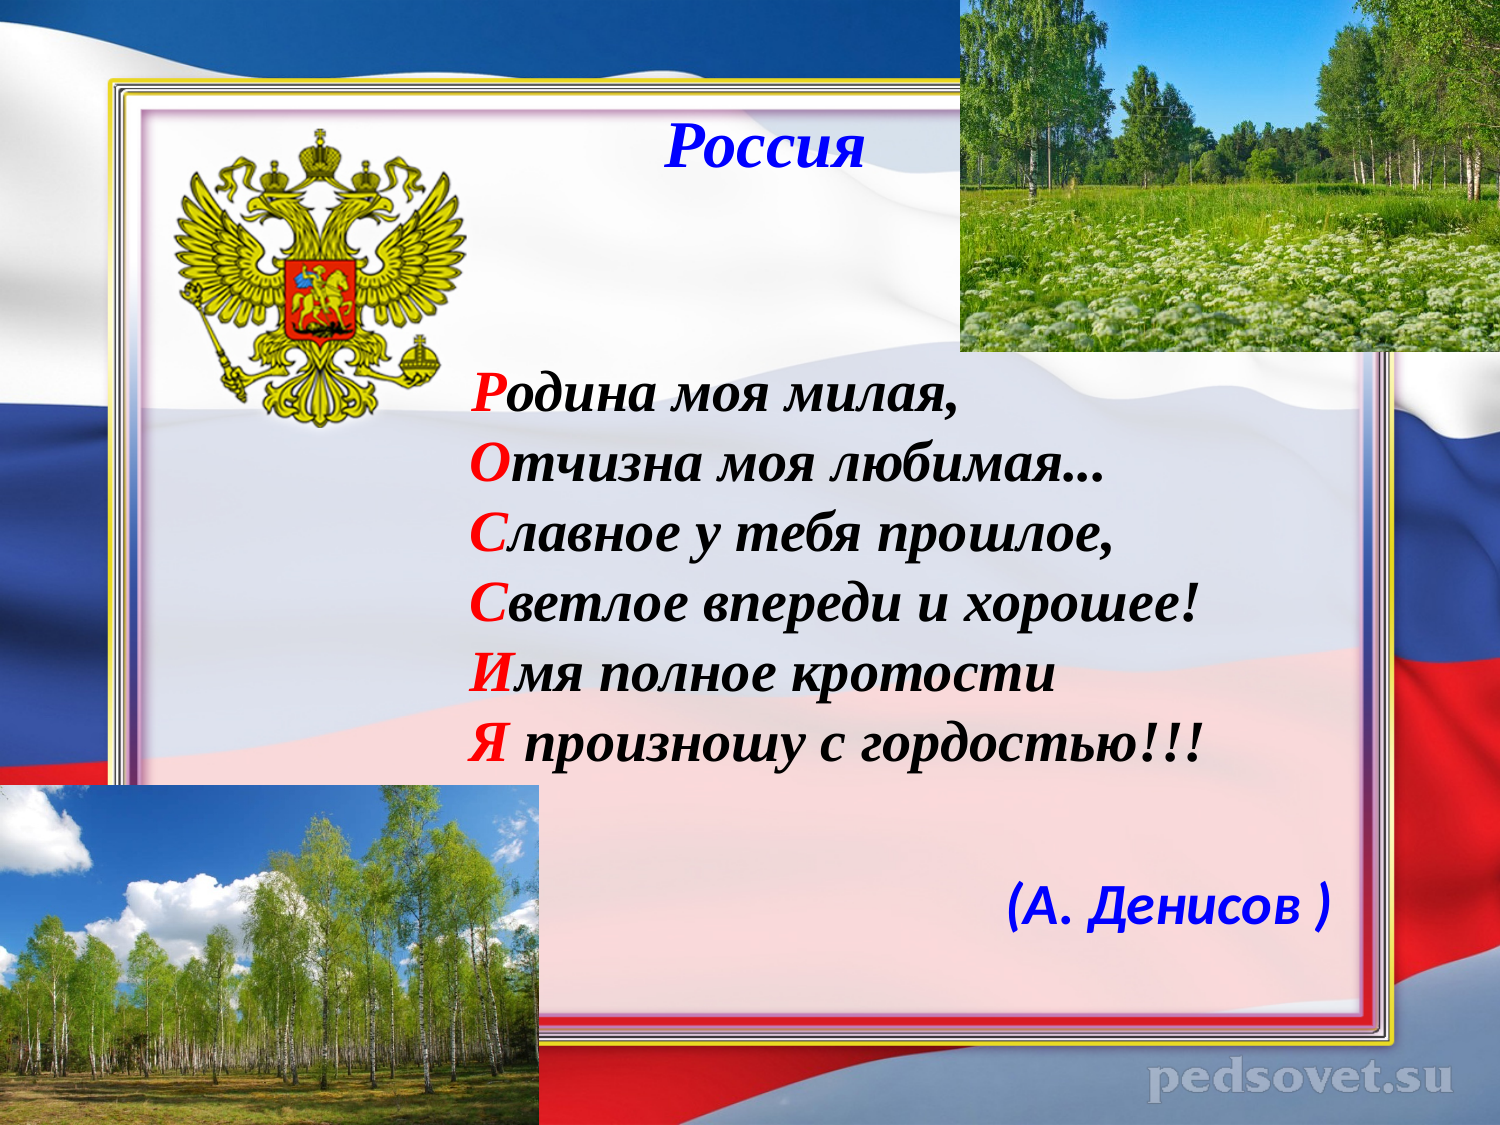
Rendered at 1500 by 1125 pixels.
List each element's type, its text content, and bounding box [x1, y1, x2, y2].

list Россия Родина моя милая, Отчизна моя любимая... Славное у тебя прошлое, Светлое впереди и хорошее! Имя полное кротости Я произношу с гордостью!!! (А. Денисов ) [398, 93, 1348, 1006]
picture [0, 0, 1500, 1125]
